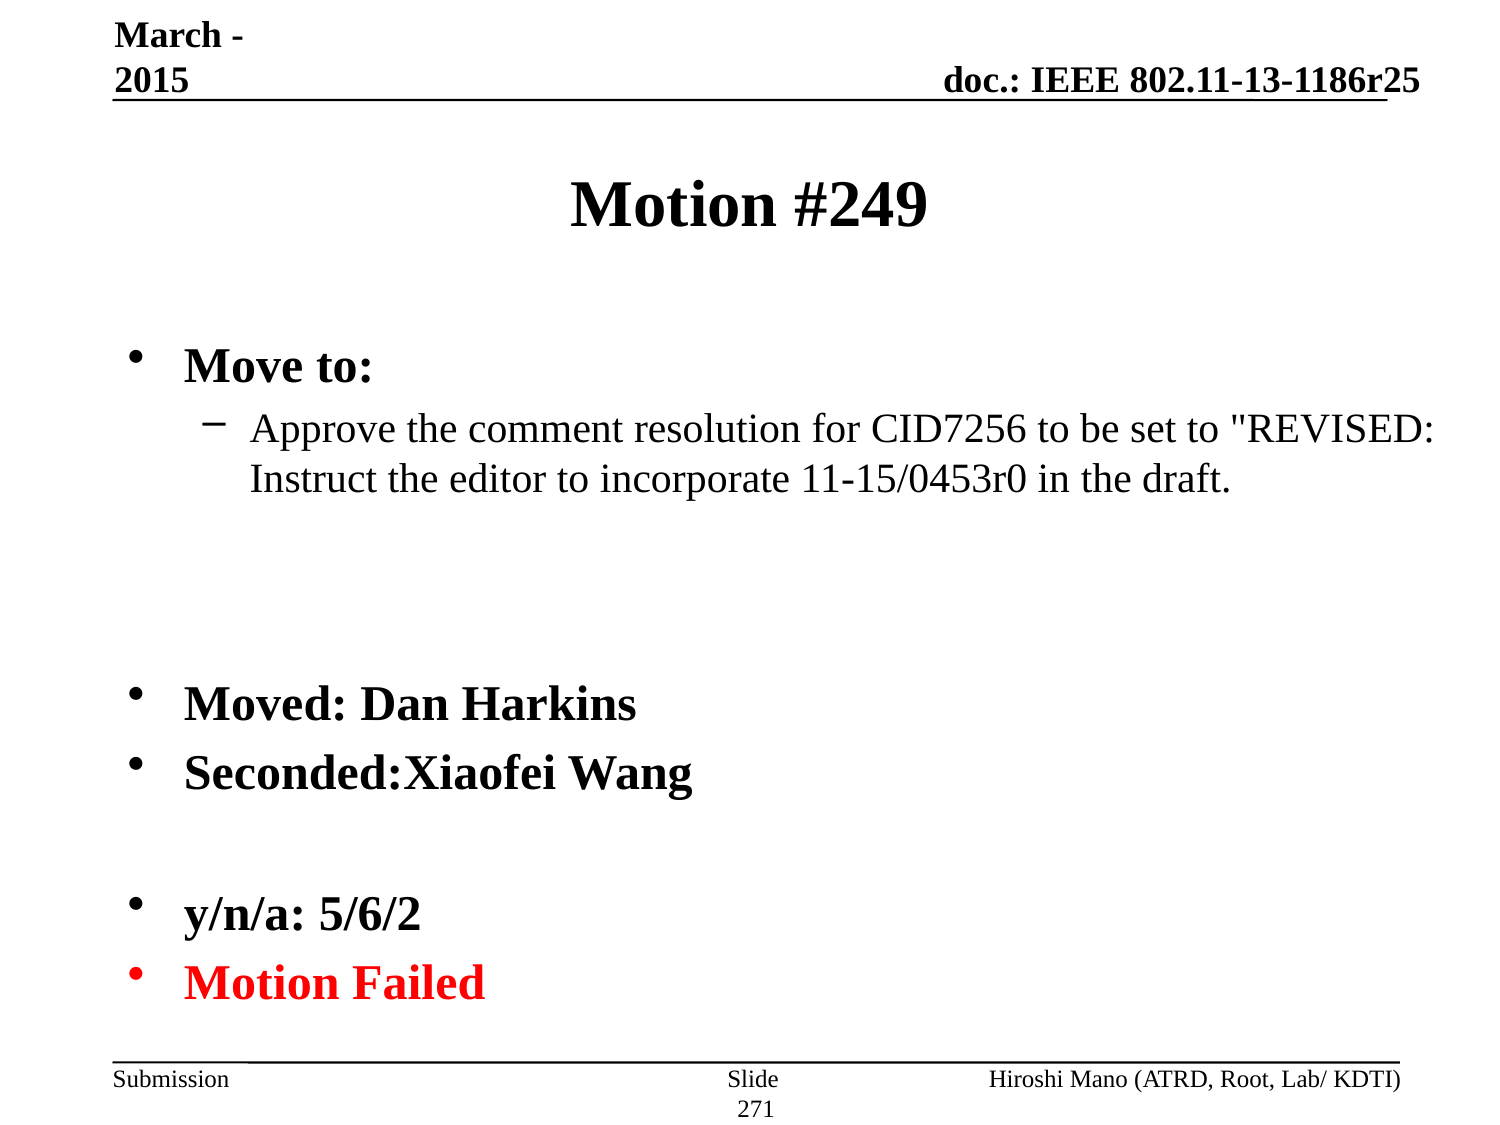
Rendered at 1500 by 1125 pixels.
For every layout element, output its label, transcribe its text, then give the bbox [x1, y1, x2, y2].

list Move to: Approve the comment resolution for CID7256 to be set to "REVISED: Instruct the editor to incorporate 11-15/0453r0 in the draft. Moved: Dan Harkins Seconded:Xiaofei Wang y/n/a: 5/6/2 Motion Failed ` [112, 324, 1500, 1051]
slide_number March -2015 [114, 54, 273, 101]
footer Hiroshi Mano (ATRD, Root, Lab/ KDTI) [984, 1061, 1402, 1093]
title Motion #249 [112, 112, 1388, 288]
slide_number Slide 271 [712, 1061, 800, 1093]
